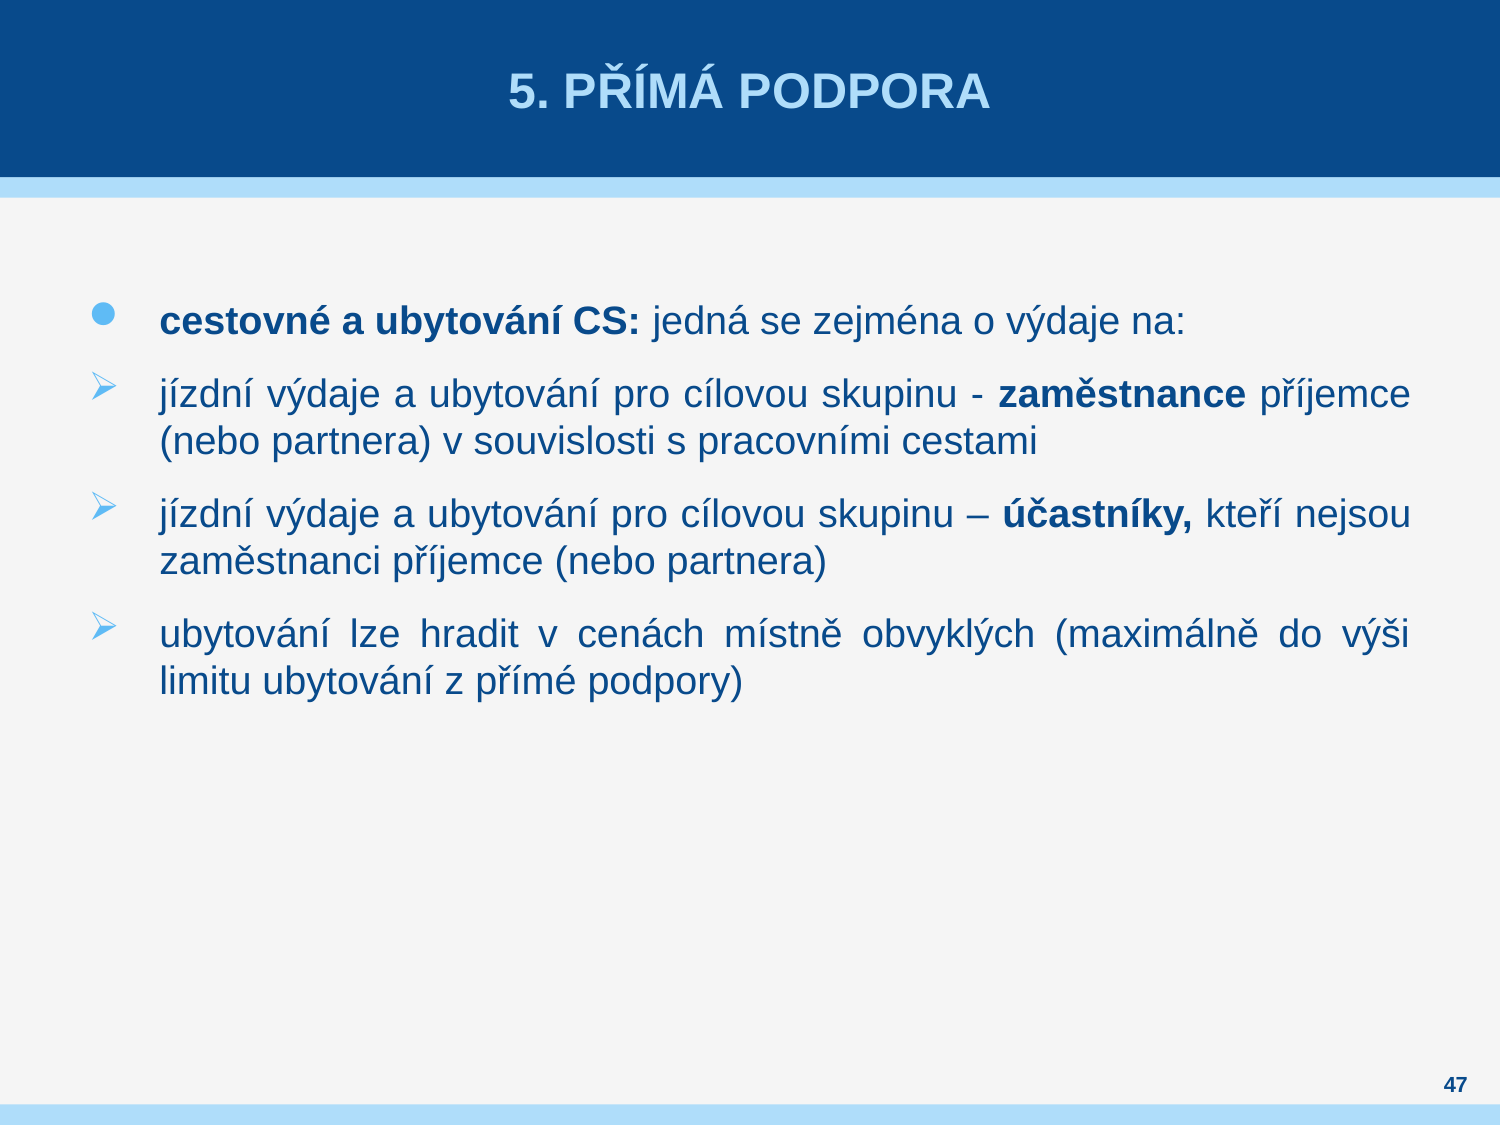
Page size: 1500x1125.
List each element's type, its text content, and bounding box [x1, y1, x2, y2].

list cestovné a ubytování CS: jedná se zejména o výdaje na: jízdní výdaje a ubytování pro cílovou skupinu - zaměstnance příjemce (nebo partnera) v souvislosti s pracovními cestami jízdní výdaje a ubytování pro cílovou skupinu – účastníky, kteří nejsou zaměstnanci příjemce (nebo partnera) ubytování lze hradit v cenách místně obvyklých (maximálně do výši limitu ubytování z přímé podpory) [88, 295, 1412, 1004]
title 5. Přímá podpora [59, 0, 1441, 178]
slide_number 47 [1417, 1068, 1495, 1099]
